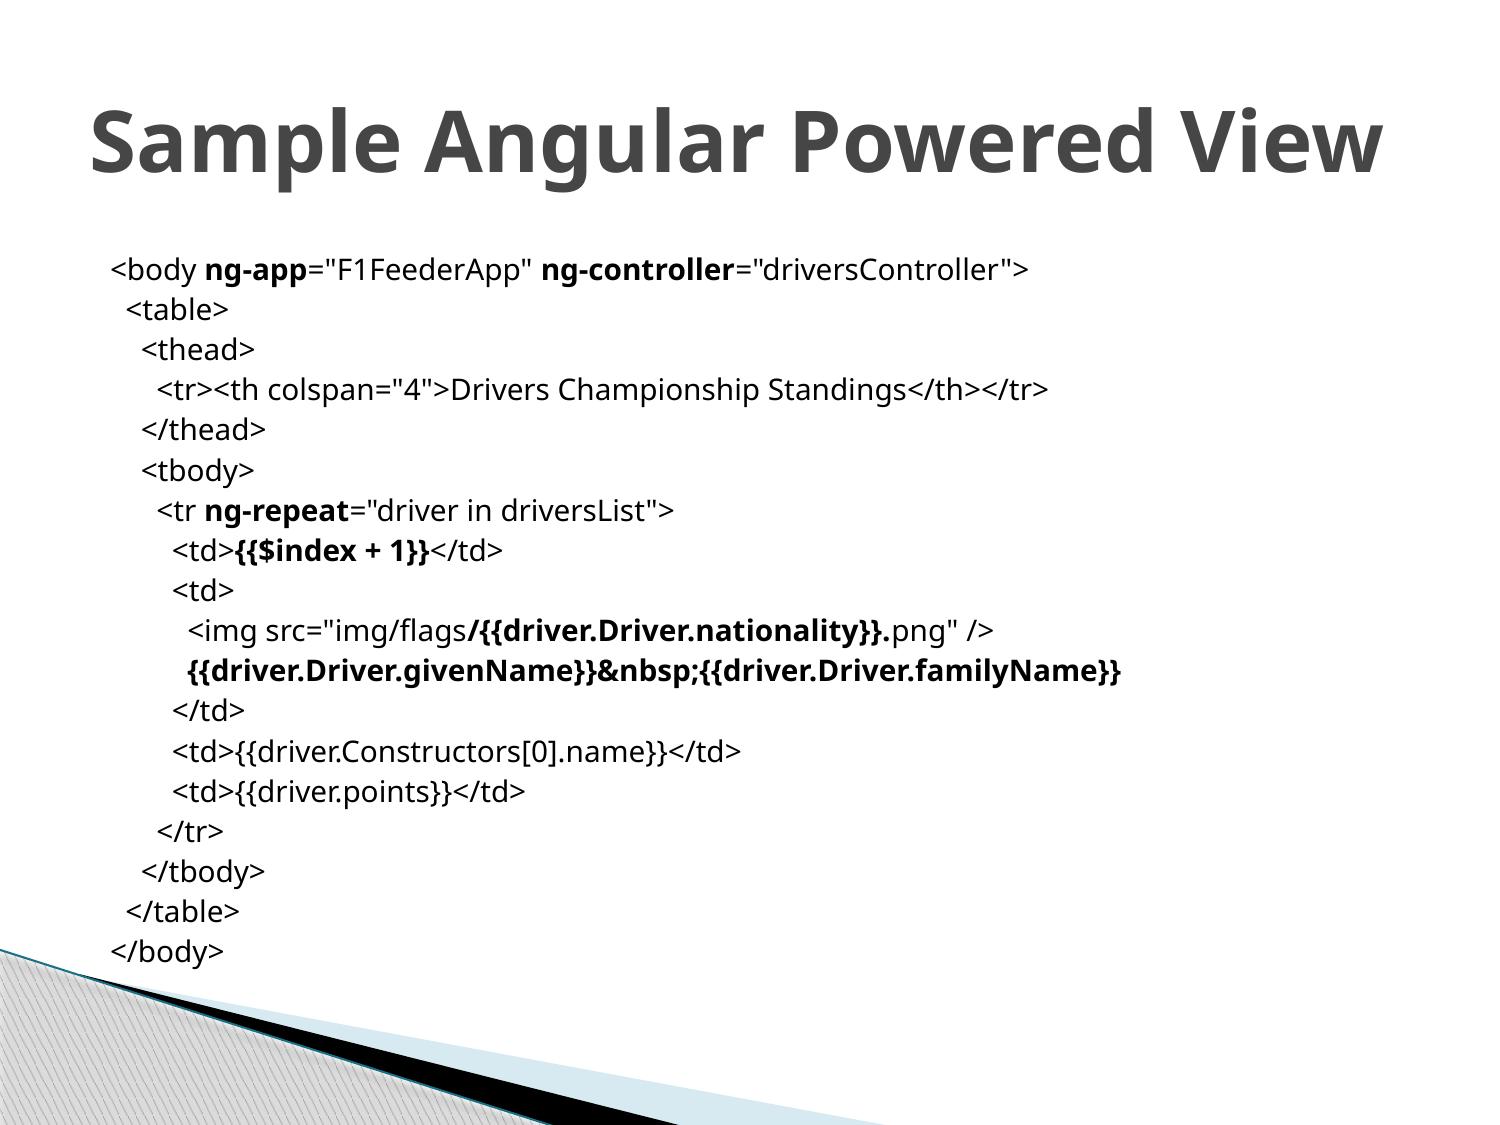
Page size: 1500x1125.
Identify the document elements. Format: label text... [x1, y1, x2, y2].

list <body ng-app="F1FeederApp" ng-controller="driversController"> <table> <thead> <tr><th colspan="4">Drivers Championship Standings</th></tr> </thead> <tbody> <tr ng-repeat="driver in driversList"> <td>{{$index + 1}}</td> <td> <img src="img/flags/{{driver.Driver.nationality}}.png" /> {{driver.Driver.givenName}}&nbsp;{{driver.Driver.familyName}} </td> <td>{{driver.Constructors[0].name}}</td> <td>{{driver.points}}</td> </tr> </tbody> </table> </body> [75, 243, 1425, 986]
title Sample Angular Powered View [75, 45, 1425, 233]
